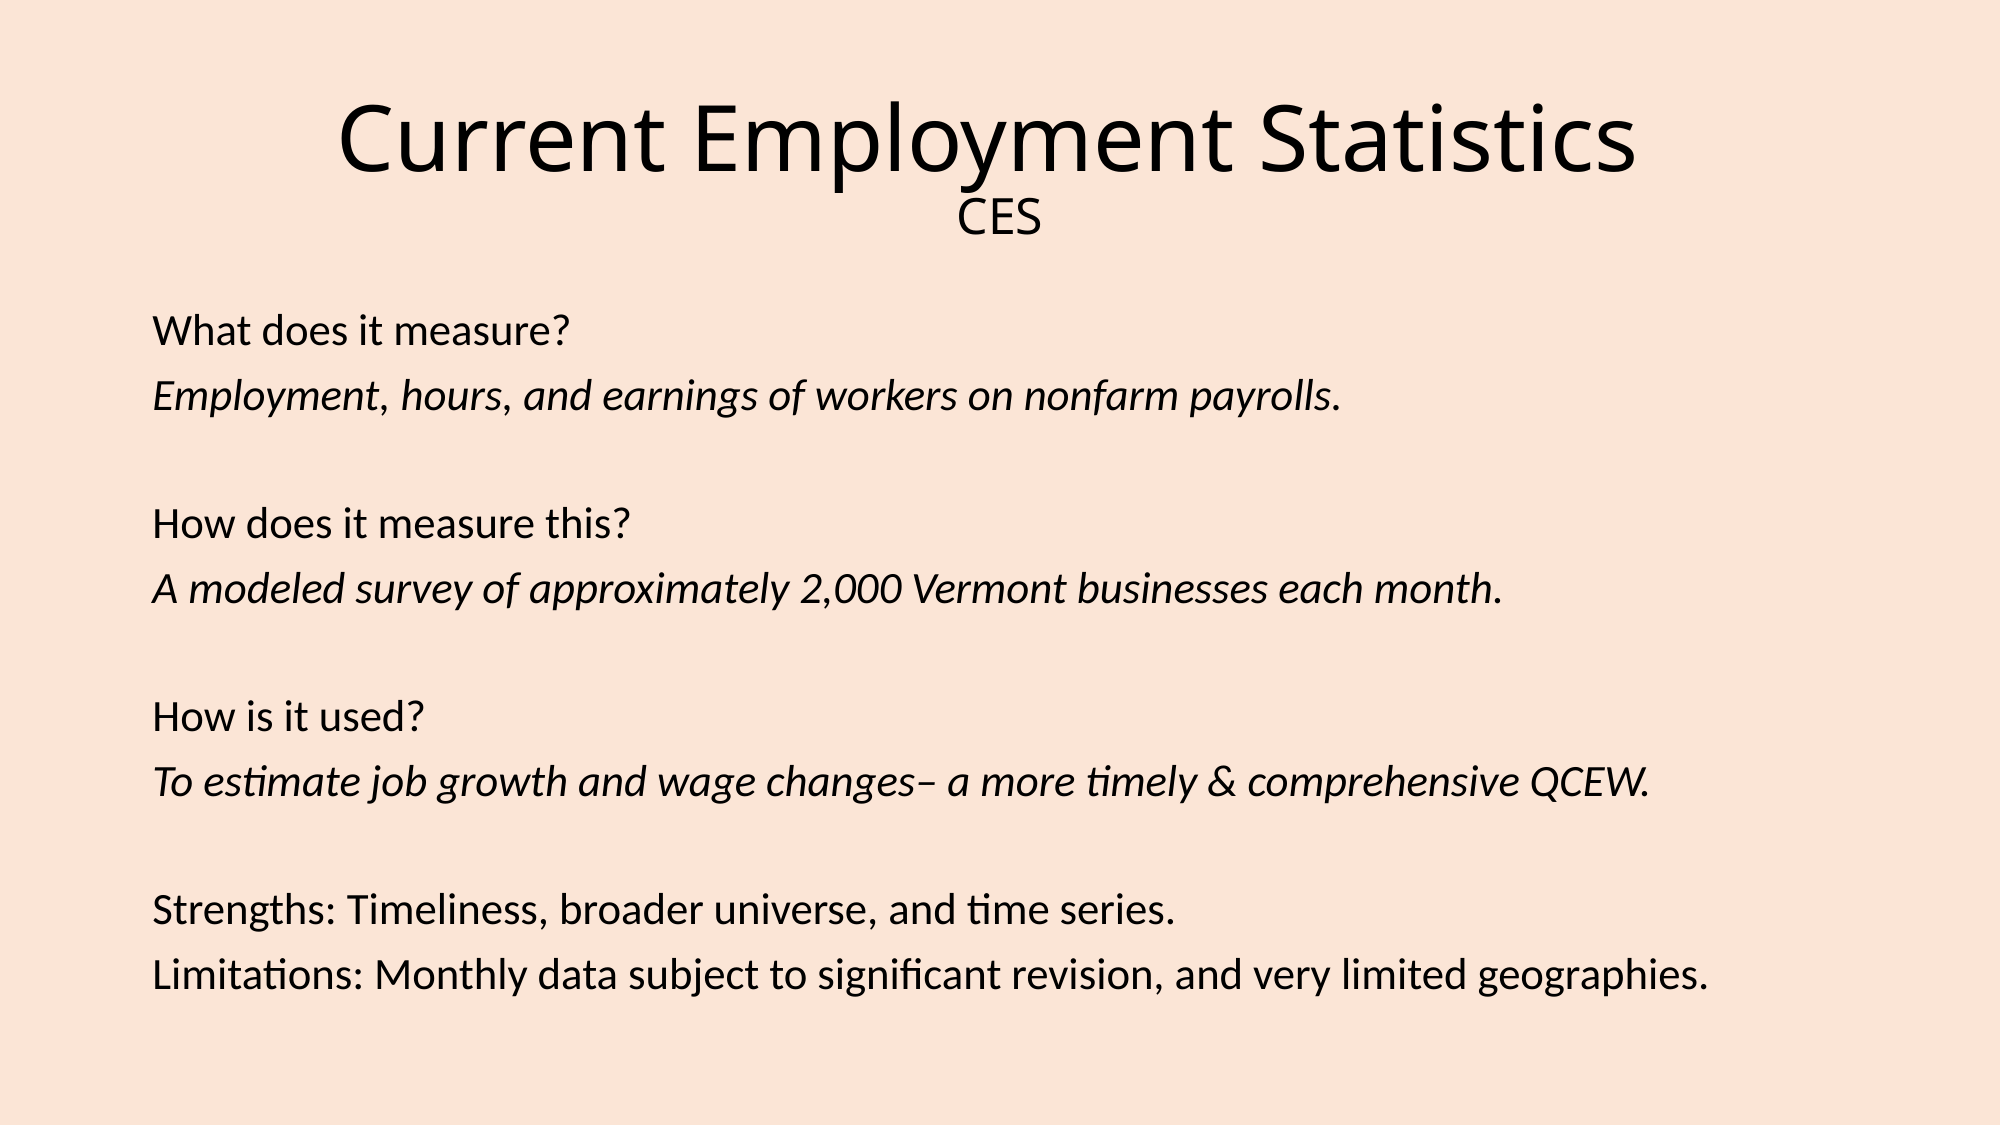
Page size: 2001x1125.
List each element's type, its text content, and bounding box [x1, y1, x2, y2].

title Current Employment Statistics CES [137, 59, 1863, 278]
list What does it measure? Employment, hours, and earnings of workers on nonfarm payrolls. How does it measure this? A modeled survey of approximately 2,000 Vermont businesses each month. How is it used? To estimate job growth and wage changes– a more timely & comprehensive QCEW. Strengths: Timeliness, broader universe, and time series. Limitations: Monthly data subject to significant revision, and very limited geographies. [137, 299, 1863, 1014]
